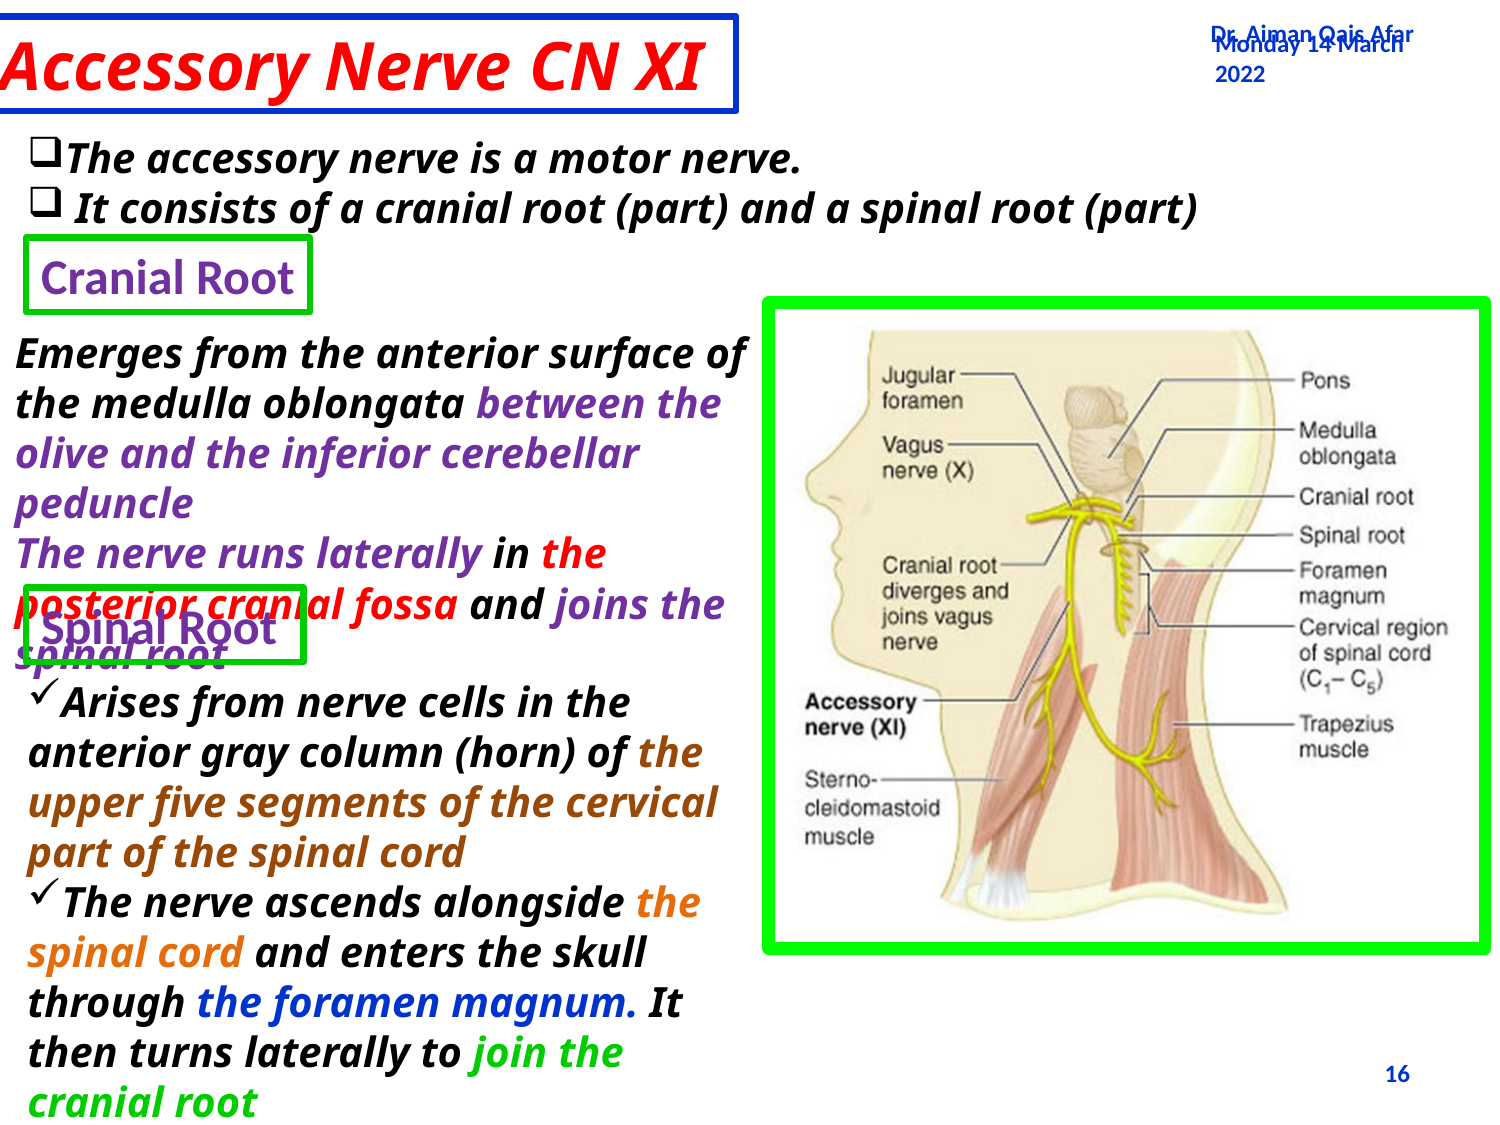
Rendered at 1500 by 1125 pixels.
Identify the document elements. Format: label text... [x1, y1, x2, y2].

slide_number 16 [1362, 1042, 1425, 1103]
picture [774, 308, 1480, 943]
text_box Spinal Root [26, 587, 304, 663]
text_box Emerges from the anterior surface of the medulla oblongata between the olive and the inferior cerebellar peduncle The nerve runs laterally in the posterior cranial fossa and joins the spinal root [0, 319, 762, 685]
text_box Cranial Root [26, 237, 310, 313]
footer Dr. Aiman Qais Afar [1074, 2, 1500, 63]
text_box Arises from nerve cells in the anterior gray column (horn) of the upper five segments of the cervical part of the spinal cord The nerve ascends alongside the spinal cord and enters the skull through the foramen magnum. It then turns laterally to join the cranial root [12, 668, 763, 1125]
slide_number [1200, 63, 1450, 88]
text_box Accessory Nerve CN XI [0, 16, 737, 112]
text_box The accessory nerve is a motor nerve. It consists of a cranial root (part) and a spinal root (part) [12, 124, 1388, 240]
